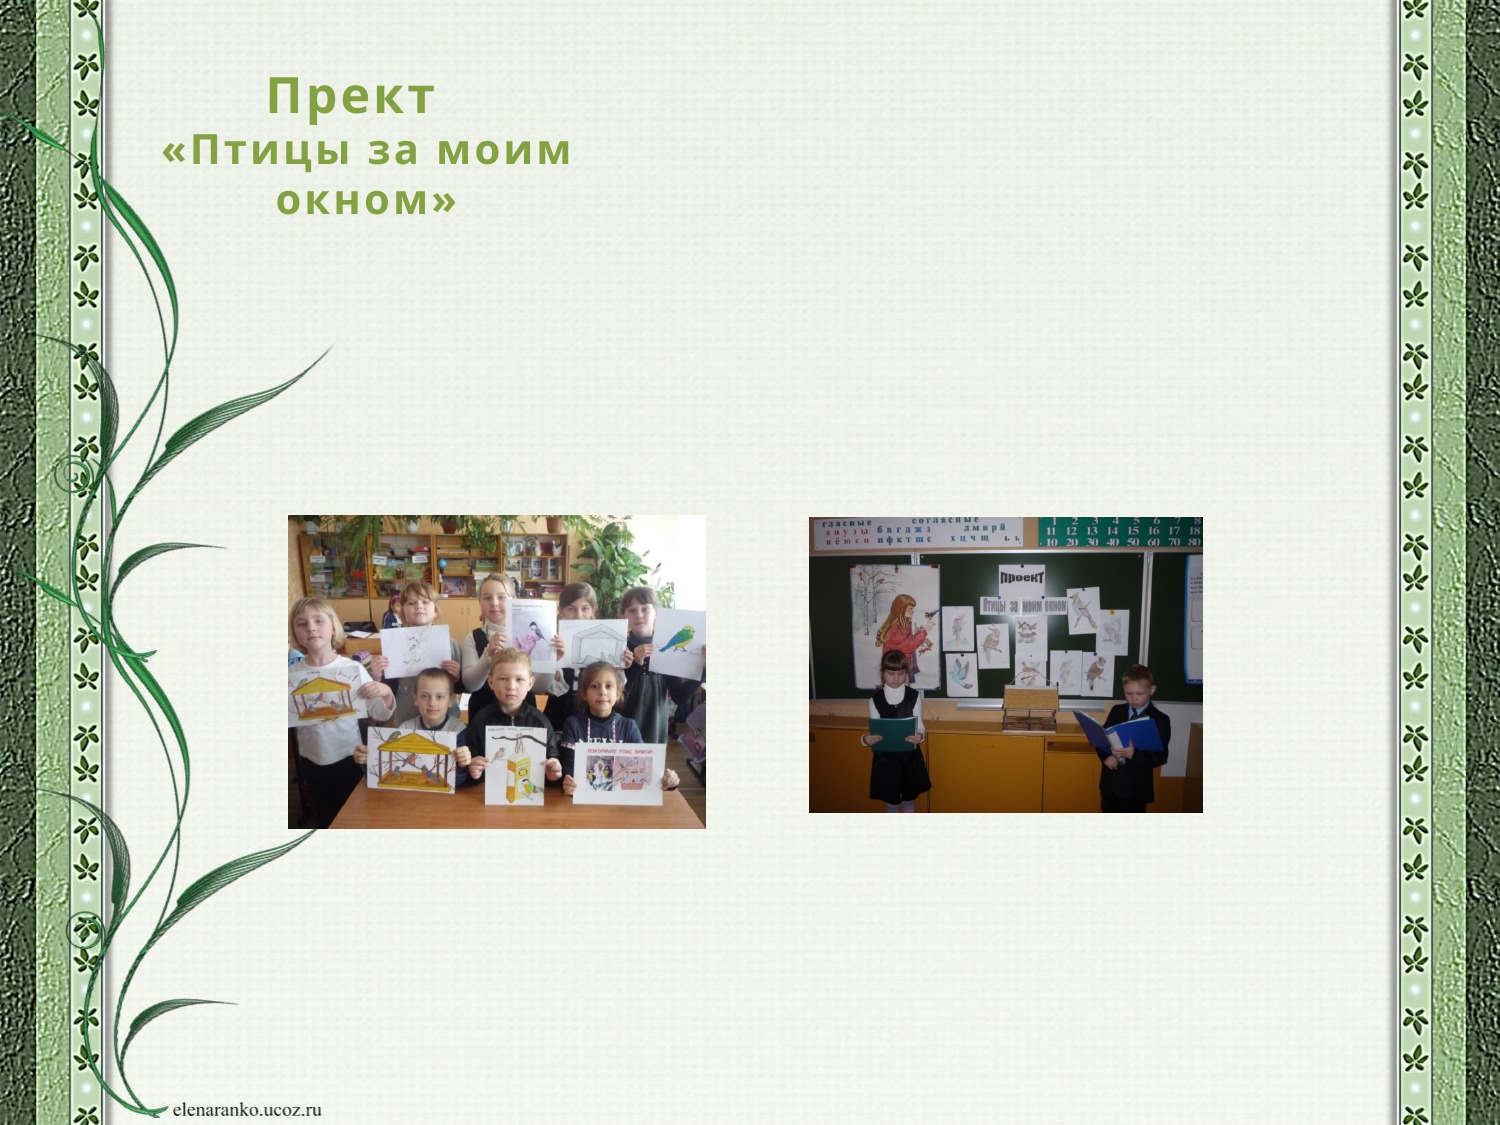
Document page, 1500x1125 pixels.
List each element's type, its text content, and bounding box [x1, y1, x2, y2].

picture [0, 0, 1500, 1125]
title Прект «Птицы за моим окном» [76, 30, 660, 316]
